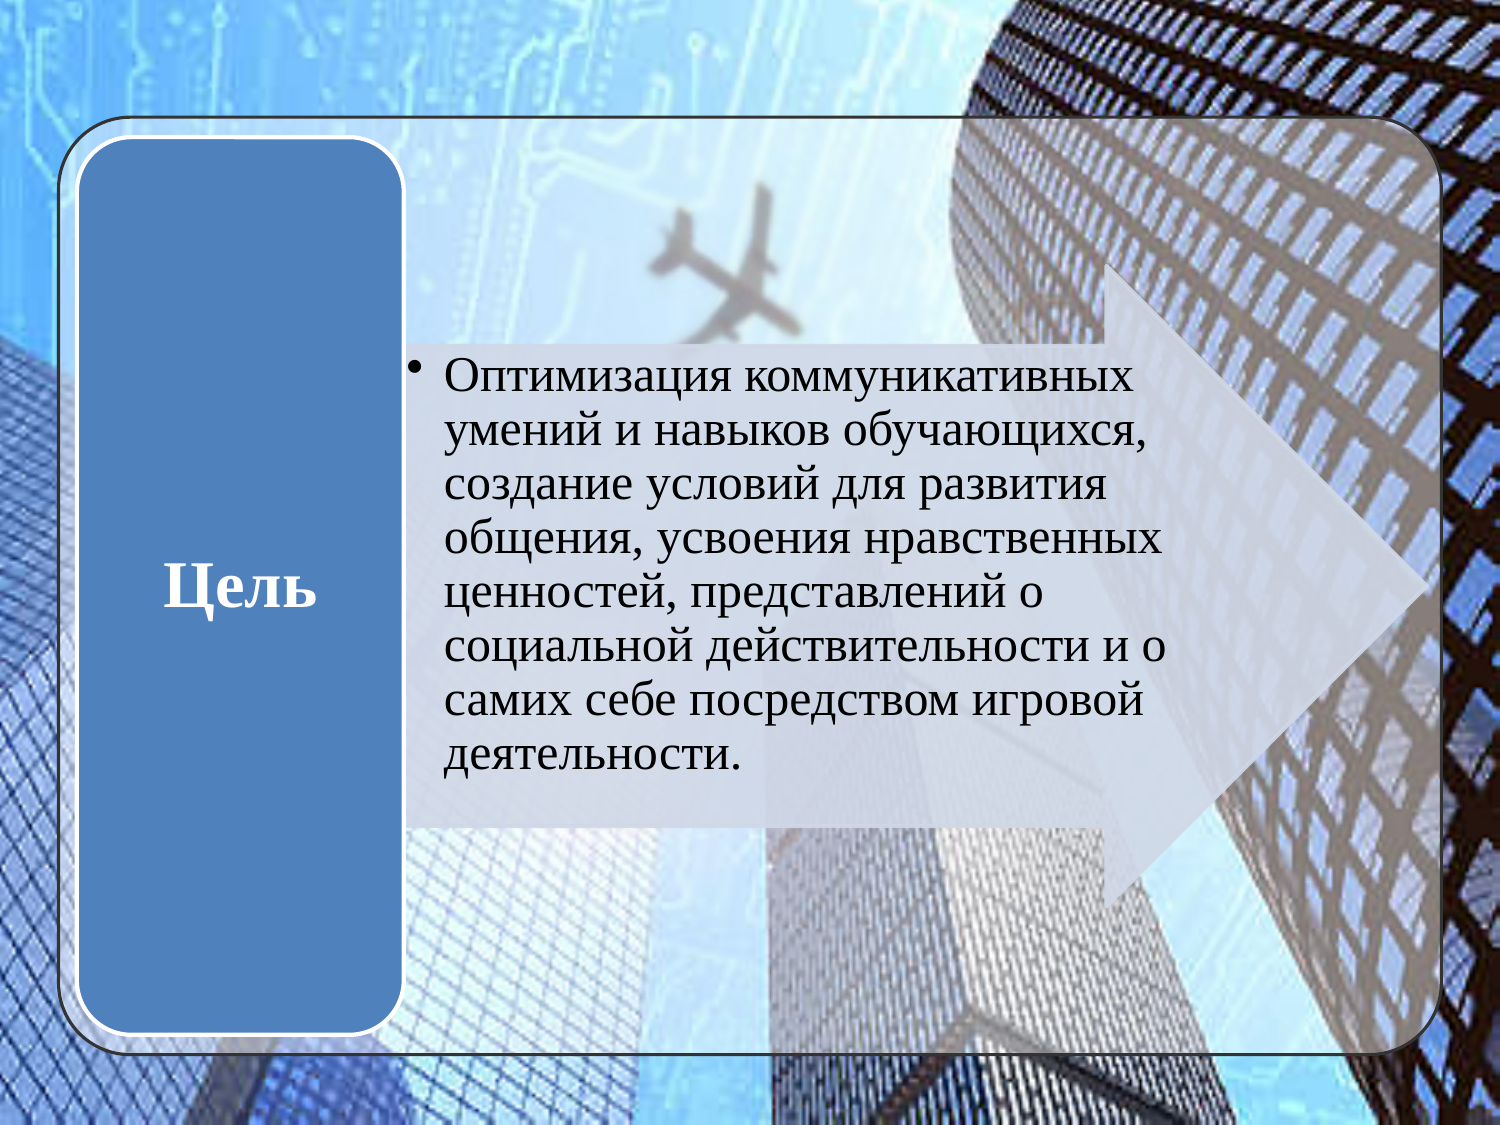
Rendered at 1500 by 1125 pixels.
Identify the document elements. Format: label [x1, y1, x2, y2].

list [76, 136, 1427, 1036]
picture [0, 0, 1500, 1125]
